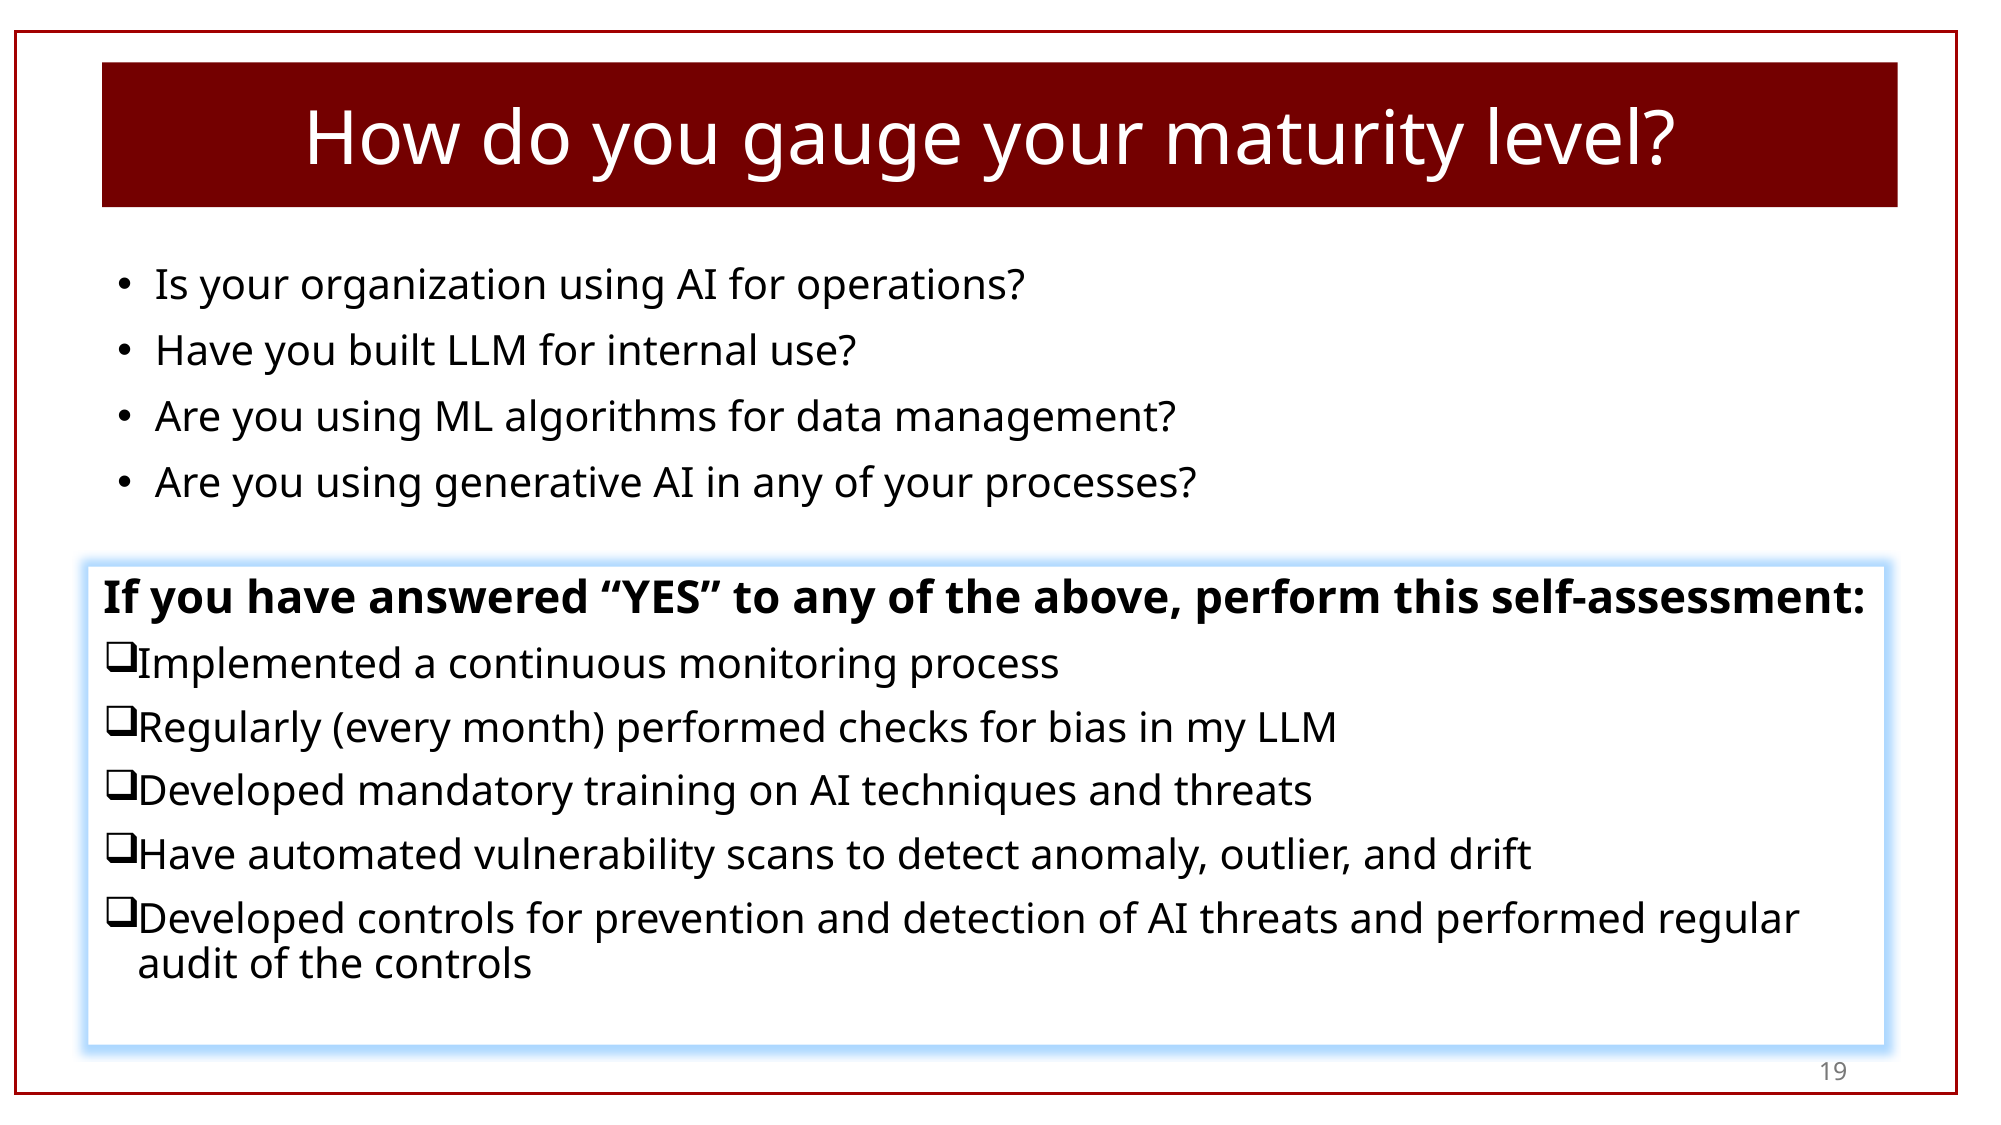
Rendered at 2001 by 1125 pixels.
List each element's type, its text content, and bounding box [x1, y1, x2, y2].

text_box If you have answered “YES” to any of the above, perform this self-assessment: Implemented a continuous monitoring process Regularly (every month) performed checks for bias in my LLM Developed mandatory training on AI techniques and threats Have automated vulnerability scans to detect anomaly, outlier, and drift Developed controls for prevention and detection of AI threats and performed regular audit of the controls [88, 566, 1884, 1045]
text_box [14, 30, 1958, 1095]
slide_number 19 [1412, 1062, 1863, 1103]
list Is your organization using AI for operations? Have you built LLM for internal use? Are you using ML algorithms for data management? Are you using generative AI in any of your processes? [102, 256, 1898, 536]
